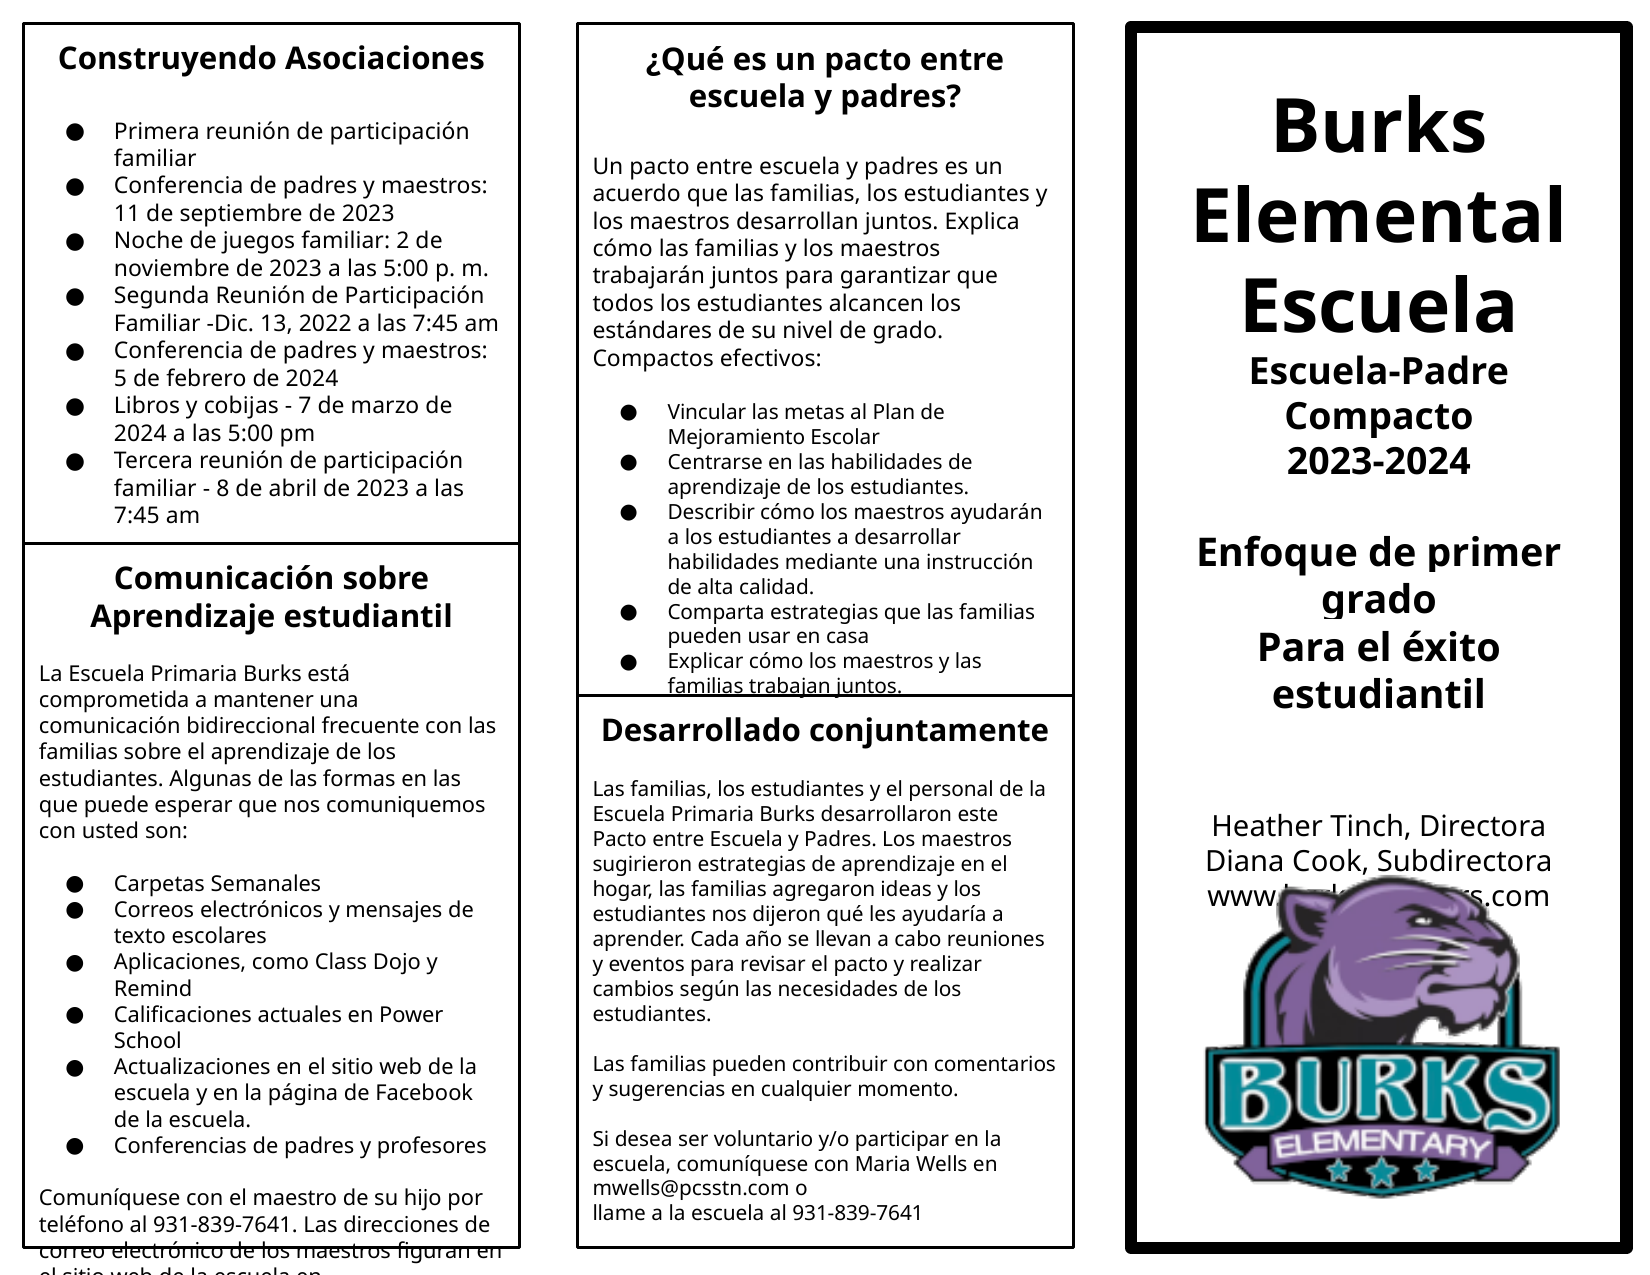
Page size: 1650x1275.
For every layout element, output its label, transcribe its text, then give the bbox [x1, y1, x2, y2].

text_box Construyendo Asociaciones Primera reunión de participación familiar Conferencia de padres y maestros: 11 de septiembre de 2023 Noche de juegos familiar: 2 de noviembre de 2023 a las 5:00 p. m. Segunda Reunión de Participación Familiar -Dic. 13, 2022 a las 7:45 am Conferencia de padres y maestros: 5 de febrero de 2024 Libros y cobijas - 7 de marzo de 2024 a las 5:00 pm Tercera reunión de participación familiar - 8 de abril de 2023 a las 7:45 am [23, 23, 520, 543]
text_box Desarrollado conjuntamente Las familias, los estudiantes y el personal de la Escuela Primaria Burks desarrollaron este Pacto entre Escuela y Padres. Los maestros sugirieron estrategias de aprendizaje en el hogar, las familias agregaron ideas y los estudiantes nos dijeron qué les ayudaría a aprender. Cada año se llevan a cabo reuniones y eventos para revisar el pacto y realizar cambios según las necesidades de los estudiantes. Las familias pueden contribuir con comentarios y sugerencias en cualquier momento. Si desea ser voluntario y/o participar en la escuela, comuníquese con Maria Wells en mwells@pcsstn.com o llame a la escuela al 931-839-7641 [577, 696, 1074, 1248]
text_box ¿Qué es un pacto entre escuela y padres? Un pacto entre escuela y padres es un acuerdo que las familias, los estudiantes y los maestros desarrollan juntos. Explica cómo las familias y los maestros trabajarán juntos para garantizar que todos los estudiantes alcancen los estándares de su nivel de grado. Compactos efectivos: Vincular las metas al Plan de Mejoramiento Escolar Centrarse en las habilidades de aprendizaje de los estudiantes. Describir cómo los maestros ayudarán a los estudiantes a desarrollar habilidades mediante una instrucción de alta calidad. Comparta estrategias que las familias pueden usar en casa Explicar cómo los maestros y las familias trabajan juntos. [577, 23, 1074, 696]
text_box Comunicación sobre Aprendizaje estudiantil La Escuela Primaria Burks está comprometida a mantener una comunicación bidireccional frecuente con las familias sobre el aprendizaje de los estudiantes. Algunas de las formas en las que puede esperar que nos comuniquemos con usted son: Carpetas Semanales Correos electrónicos y mensajes de texto escolares Aplicaciones, como Class Dojo y Remind Calificaciones actuales en Power School Actualizaciones en el sitio web de la escuela y en la página de Facebook de la escuela. Conferencias de padres y profesores Comuníquese con el maestro de su hijo por teléfono al 931-839-7641. Las direcciones de correo electrónico de los maestros figuran en el sitio web de la escuela en www.burkspanthers.com. [23, 543, 520, 1248]
picture [1136, 840, 1621, 1249]
text_box Burks Elemental Escuela Escuela-Padre Compacto 2023-2024 Enfoque de primer grado Para el éxito estudiantil Heather Tinch, Directora Diana Cook, Subdirectora www.burkspanthers.com 931-839-7641 [1131, 27, 1627, 1248]
